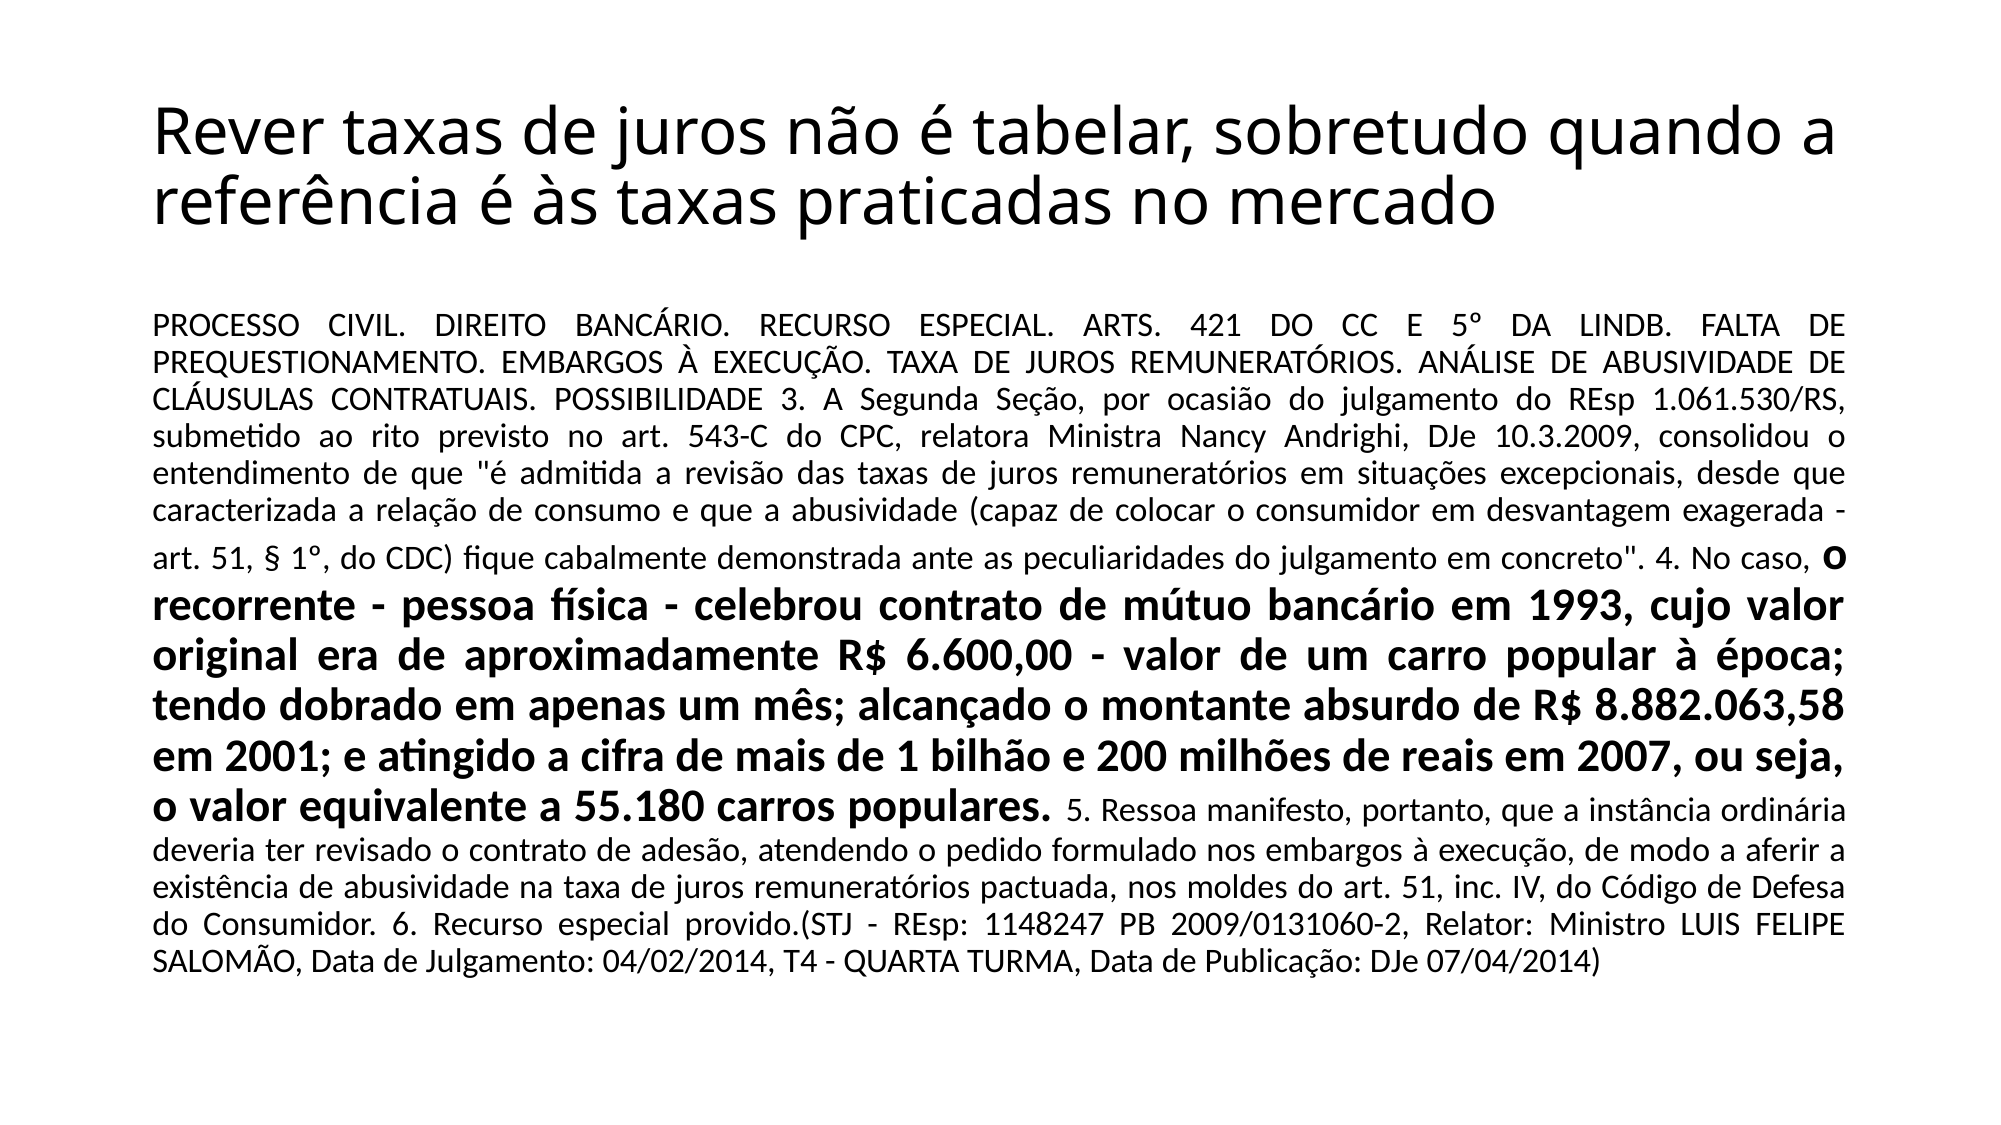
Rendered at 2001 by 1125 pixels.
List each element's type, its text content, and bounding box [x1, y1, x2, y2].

title Rever taxas de juros não é tabelar, sobretudo quando a referência é às taxas praticadas no mercado [137, 59, 1863, 278]
list PROCESSO CIVIL. DIREITO BANCÁRIO. RECURSO ESPECIAL. ARTS. 421 DO CC E 5º DA LINDB. FALTA DE PREQUESTIONAMENTO. EMBARGOS À EXECUÇÃO. TAXA DE JUROS REMUNERATÓRIOS. ANÁLISE DE ABUSIVIDADE DE CLÁUSULAS CONTRATUAIS. POSSIBILIDADE 3. A Segunda Seção, por ocasião do julgamento do REsp 1.061.530/RS, submetido ao rito previsto no art. 543-C do CPC, relatora Ministra Nancy Andrighi, DJe 10.3.2009, consolidou o entendimento de que "é admitida a revisão das taxas de juros remuneratórios em situações excepcionais, desde que caracterizada a relação de consumo e que a abusividade (capaz de colocar o consumidor em desvantagem exagerada - art. 51, § 1º, do CDC) fique cabalmente demonstrada ante as peculiaridades do julgamento em concreto". 4. No caso, o recorrente - pessoa física - celebrou contrato de mútuo bancário em 1993, cujo valor original era de aproximadamente R$ 6.600,00 - valor de um carro popular à época; tendo dobrado em apenas um mês; alcançado o montante absurdo de R$ 8.882.063,58 em 2001; e atingido a cifra de mais de 1 bilhão e 200 milhões de reais em 2007, ou seja, o valor equivalente a 55.180 carros populares. 5. Ressoa manifesto, portanto, que a instância ordinária deveria ter revisado o contrato de adesão, atendendo o pedido formulado nos embargos à execução, de modo a aferir a existência de abusividade na taxa de juros remuneratórios pactuada, nos moldes do art. 51, inc. IV, do Código de Defesa do Consumidor. 6. Recurso especial provido.(STJ - REsp: 1148247 PB 2009/0131060-2, Relator: Ministro LUIS FELIPE SALOMÃO, Data de Julgamento: 04/02/2014, T4 - QUARTA TURMA, Data de Publicação: DJe 07/04/2014) [137, 299, 1863, 1014]
